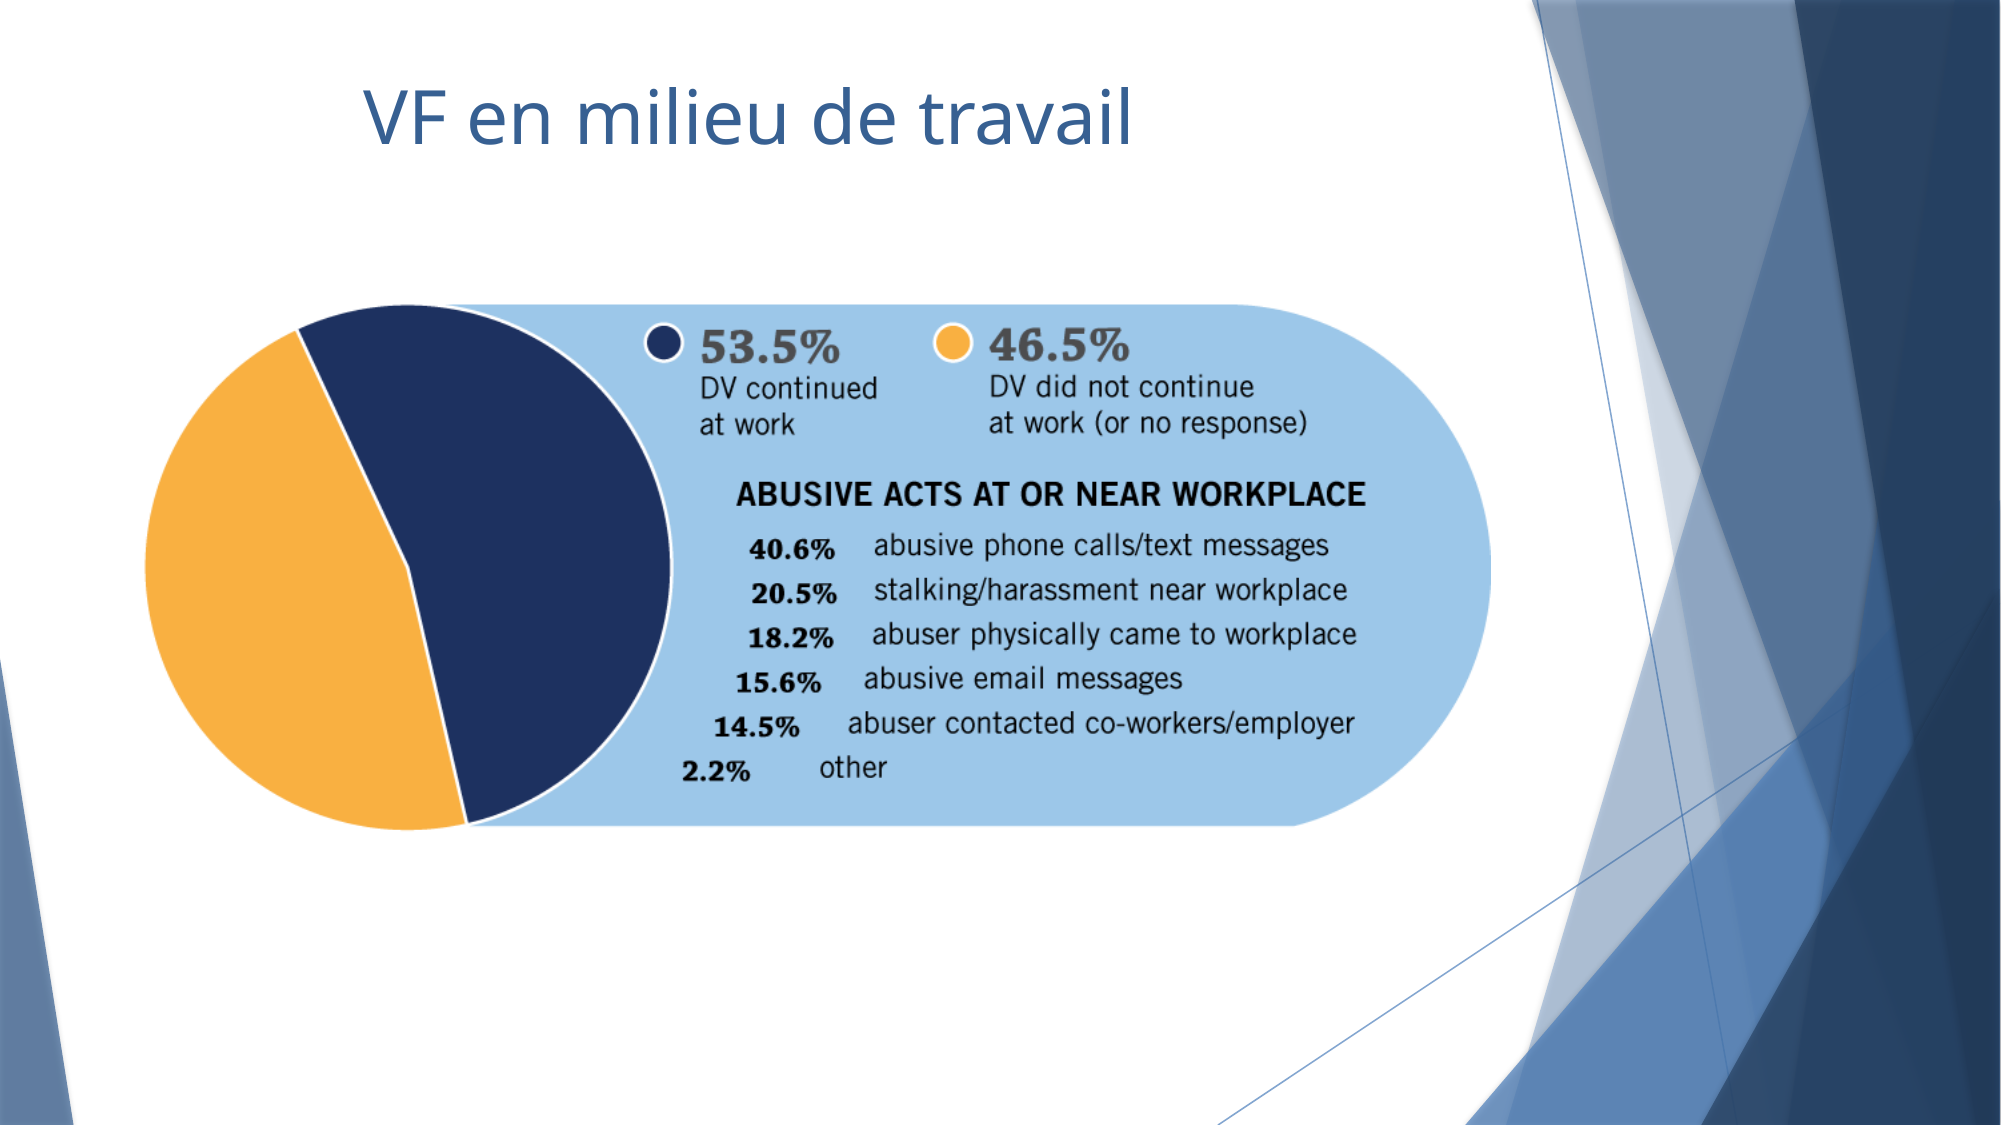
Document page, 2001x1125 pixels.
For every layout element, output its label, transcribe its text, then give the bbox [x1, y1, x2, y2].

picture [141, 301, 1491, 835]
title VF en milieu de travail [348, 62, 1699, 250]
